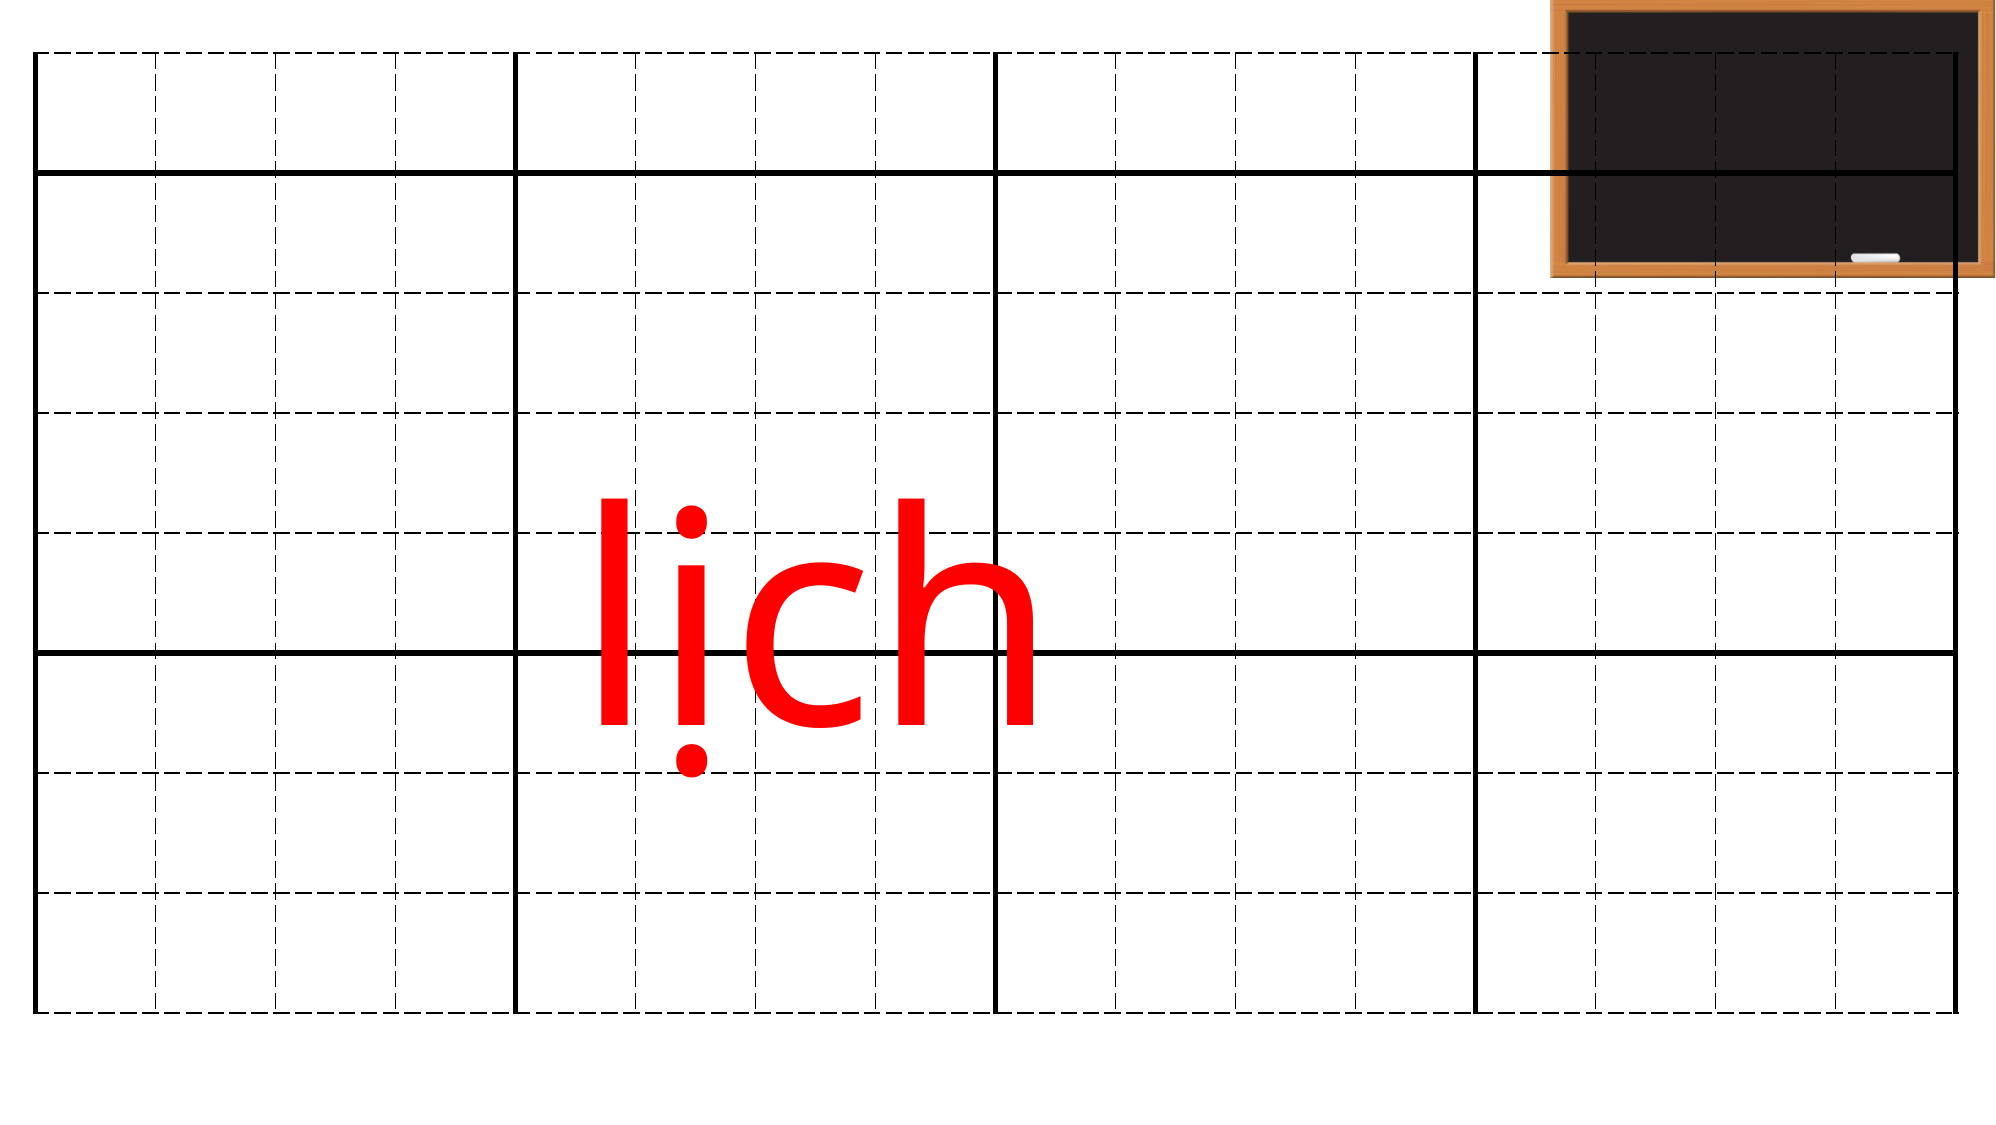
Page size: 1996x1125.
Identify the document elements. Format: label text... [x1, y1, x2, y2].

table_cell [275, 293, 395, 413]
table_cell [518, 893, 635, 1013]
table_cell [1715, 413, 1835, 533]
table_cell [38, 293, 155, 413]
table_cell [1478, 176, 1595, 293]
table_cell [756, 413, 875, 417]
table_cell [1235, 293, 1355, 413]
table_cell [1355, 656, 1473, 773]
table_cell [275, 533, 333, 650]
table_cell [1355, 773, 1473, 893]
table_cell [1115, 293, 1235, 413]
table_cell [1715, 656, 1835, 773]
table_cell [38, 773, 155, 893]
table_cell [1835, 286, 1953, 293]
table_header [518, 53, 635, 170]
table_cell [998, 176, 1115, 293]
table_cell [1355, 293, 1473, 413]
table_cell [755, 795, 875, 893]
table_cell [1595, 893, 1715, 1013]
table_cell [1835, 773, 1953, 893]
table_cell [1595, 773, 1715, 893]
table_header [755, 53, 875, 170]
table_cell [998, 293, 1115, 413]
table_cell [636, 413, 755, 417]
table_cell [1235, 773, 1355, 893]
table_cell [755, 176, 875, 293]
table_cell [275, 773, 395, 893]
table_cell [275, 413, 395, 533]
table_cell [755, 293, 875, 413]
table_cell [635, 893, 755, 1013]
table_cell [875, 795, 993, 893]
table_cell [518, 413, 635, 417]
table_cell [1595, 413, 1715, 533]
table_cell [755, 893, 875, 1013]
table_cell [275, 176, 395, 293]
table_header [635, 53, 755, 170]
table_cell [38, 413, 155, 533]
table_cell [1835, 893, 1953, 1013]
table_cell [155, 413, 275, 533]
picture [1550, 0, 1996, 278]
table_header [1478, 53, 1545, 170]
table_cell [1478, 656, 1595, 773]
table_cell [635, 293, 755, 413]
table_header [1235, 53, 1355, 170]
table_header [1115, 53, 1235, 170]
table_cell [1835, 533, 1953, 650]
table_cell [155, 176, 275, 293]
table_cell [1235, 176, 1355, 293]
table_cell [875, 293, 993, 413]
table_cell [1835, 413, 1953, 533]
table_cell [1478, 533, 1595, 650]
table_cell [1715, 286, 1835, 293]
table_cell [155, 893, 275, 1013]
table_cell [1715, 293, 1835, 413]
table_cell [38, 533, 155, 650]
table_cell [155, 656, 275, 773]
table_cell [275, 893, 395, 1013]
table_cell [1235, 533, 1355, 650]
table_cell [518, 293, 635, 413]
table_cell [38, 893, 155, 1013]
table_cell [876, 413, 993, 417]
table_header [38, 53, 155, 170]
table_header [395, 53, 513, 170]
table_cell [1115, 176, 1235, 293]
table_cell [1115, 773, 1235, 893]
table_cell [1478, 293, 1595, 413]
table_cell [1223, 656, 1235, 773]
table_cell [1235, 413, 1355, 533]
table_cell [155, 293, 275, 413]
table_header [1355, 53, 1473, 170]
table_cell [635, 795, 755, 893]
table_cell [1355, 176, 1473, 293]
table_cell [518, 795, 635, 893]
table_cell [1835, 656, 1953, 773]
table_cell [275, 656, 333, 773]
table_cell [518, 176, 635, 293]
table_cell [998, 893, 1115, 1013]
table_header [998, 53, 1115, 170]
table_cell [998, 795, 1115, 893]
table_cell [875, 893, 993, 1013]
table_cell [1595, 286, 1715, 293]
table_cell [1715, 773, 1835, 893]
table_cell [1235, 656, 1355, 773]
table_cell [635, 176, 755, 293]
table_cell [155, 533, 275, 650]
table_cell [1115, 893, 1235, 1013]
table_header [875, 53, 993, 170]
table_cell [396, 413, 513, 417]
table_cell [1478, 893, 1595, 1013]
table_cell [998, 413, 1115, 417]
table_cell [1116, 413, 1235, 533]
table_cell [1478, 773, 1595, 893]
table_cell [1835, 293, 1953, 413]
table_cell [1478, 413, 1595, 533]
table_header [155, 53, 275, 170]
table_cell [875, 176, 993, 293]
table_header [275, 53, 395, 170]
table_cell [395, 795, 513, 893]
table_cell [395, 893, 513, 1013]
table_cell [155, 773, 275, 893]
table_cell [395, 176, 513, 293]
table_cell [1715, 533, 1835, 650]
table_cell [1355, 413, 1473, 533]
text_box lịch [333, 417, 1223, 795]
table_cell [1355, 893, 1473, 1013]
table_cell [38, 176, 155, 293]
table_cell [1235, 893, 1355, 1013]
table_cell [38, 656, 155, 773]
table_cell [1595, 533, 1715, 650]
table_cell [1715, 893, 1835, 1013]
table_cell [1223, 533, 1235, 650]
table_cell [395, 293, 513, 413]
table_cell [1355, 533, 1473, 650]
table_cell [1595, 656, 1715, 773]
table_cell [1595, 293, 1715, 413]
